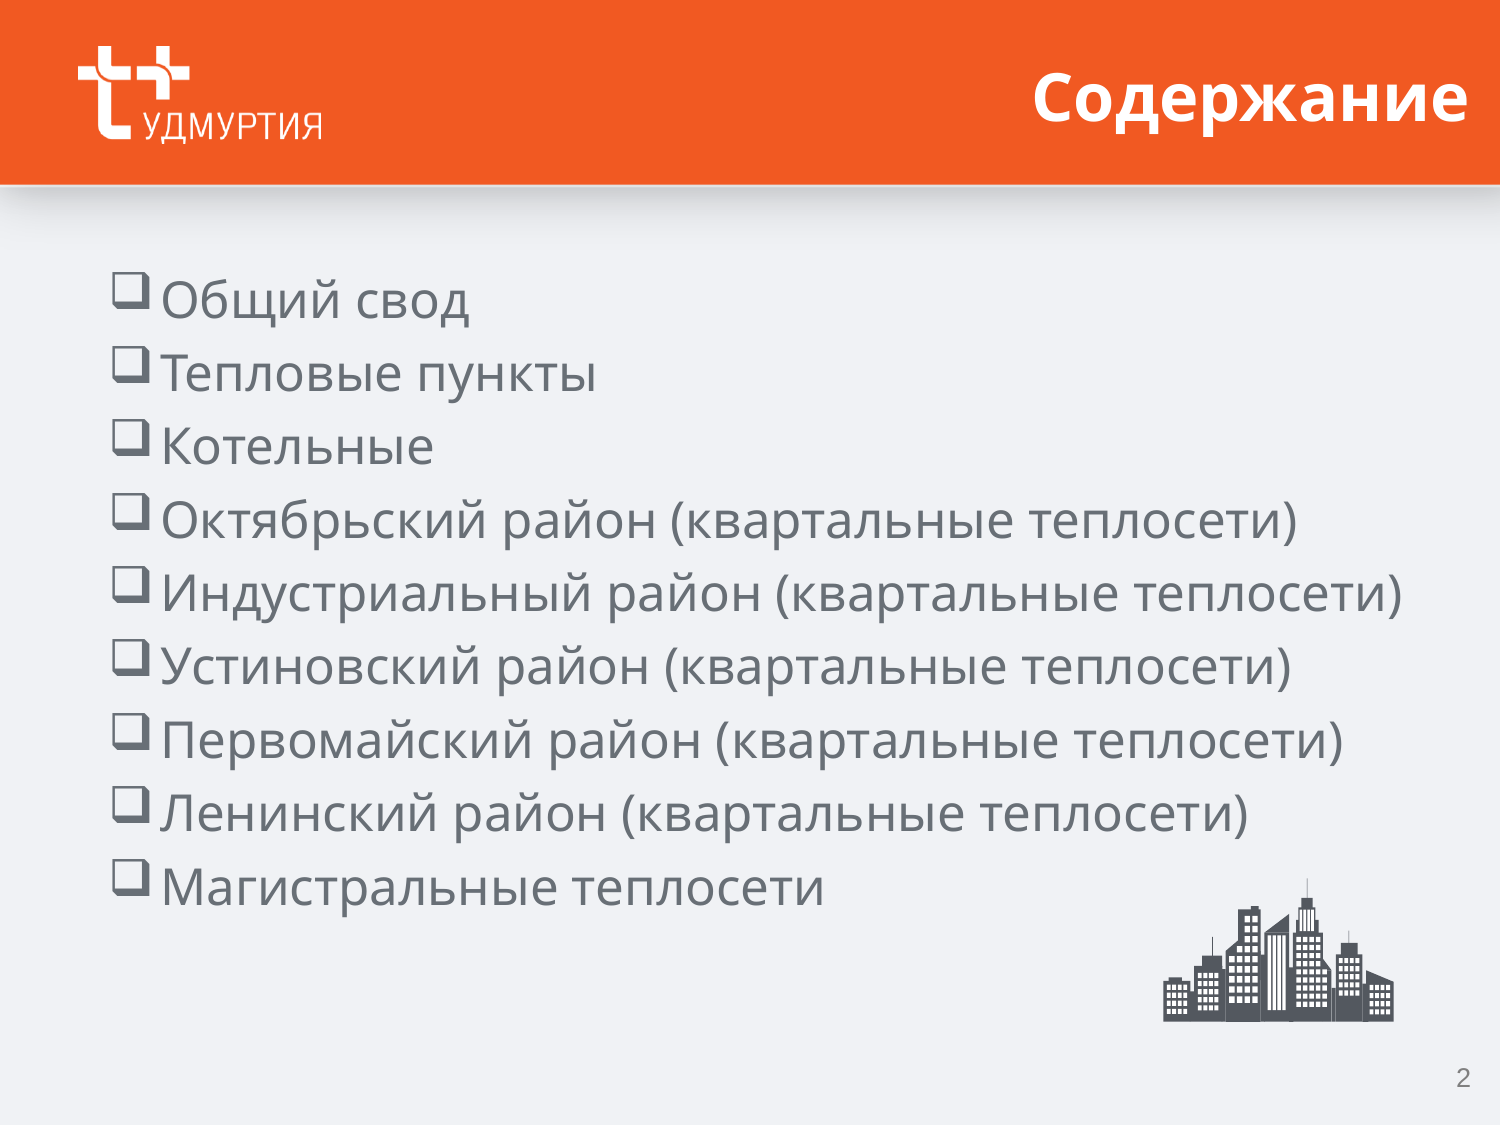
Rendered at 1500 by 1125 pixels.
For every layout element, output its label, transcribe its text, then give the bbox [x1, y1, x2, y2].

picture [78, 46, 321, 144]
slide_number 2 [1397, 1060, 1472, 1095]
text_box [1163, 878, 1394, 1022]
list Общий свод Тепловые пункты Котельные Октябрьский район (квартальные теплосети) Индустриальный район (квартальные теплосети) Устиновский район (квартальные теплосети) Первомайский район (квартальные теплосети) Ленинский район (квартальные теплосети) Магистральные теплосети [90, 254, 1410, 989]
title Содержание [367, 33, 1471, 155]
